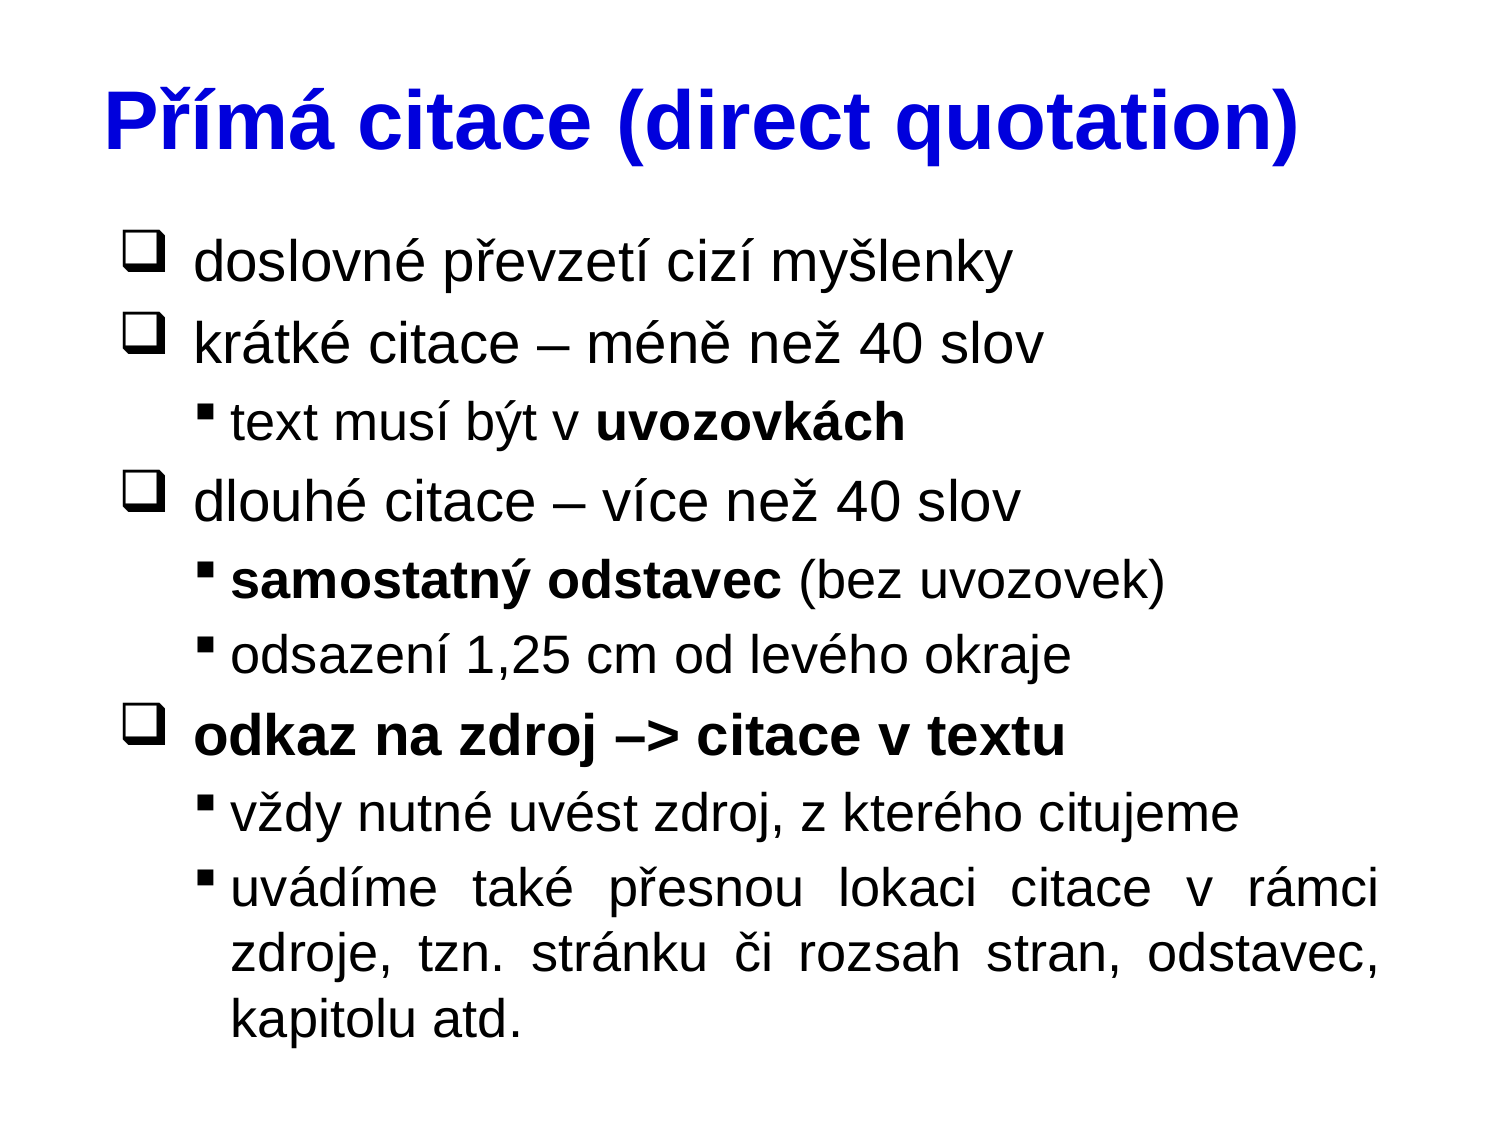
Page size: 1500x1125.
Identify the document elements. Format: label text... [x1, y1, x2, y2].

list doslovné převzetí cizí myšlenky krátké citace – méně než 40 slov text musí být v uvozovkách dlouhé citace – více než 40 slov samostatný odstavec (bez uvozovek) odsazení 1,25 cm od levého okraje odkaz na zdroj –> citace v textu vždy nutné uvést zdroj, z kterého citujeme uvádíme také přesnou lokaci citace v rámci zdroje, tzn. stránku či rozsah stran, odstavec, kapitolu atd. [103, 215, 1397, 1125]
title Přímá citace (direct quotation) [103, 70, 1397, 184]
